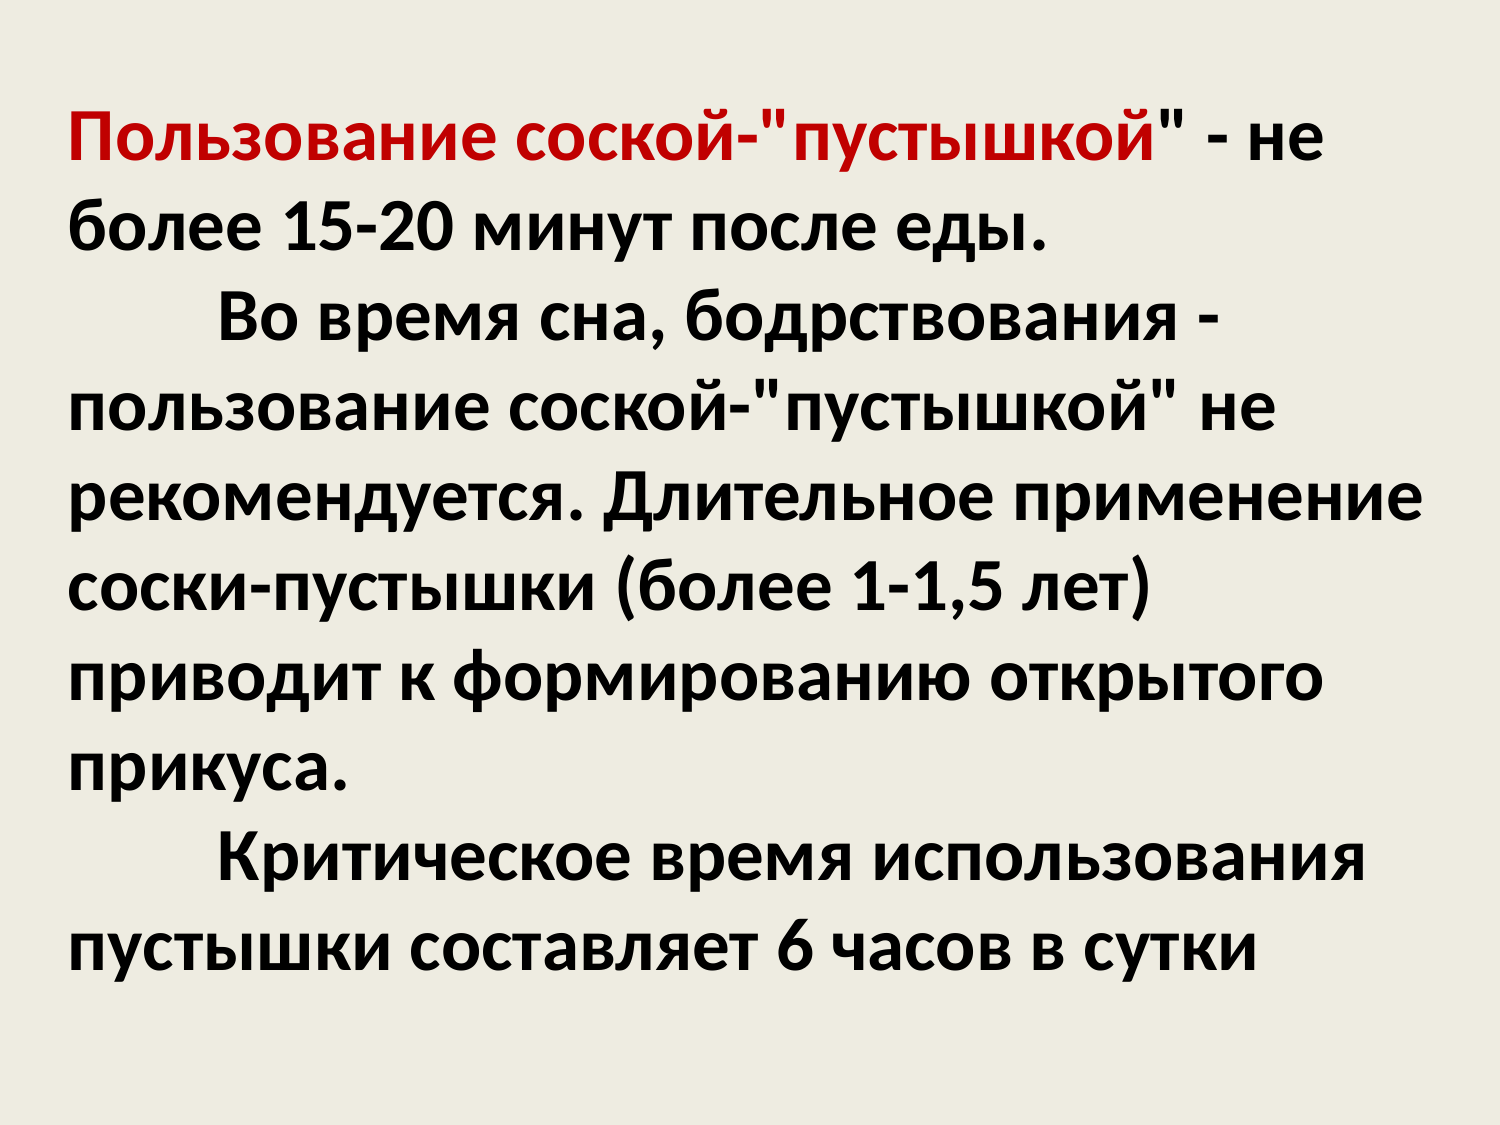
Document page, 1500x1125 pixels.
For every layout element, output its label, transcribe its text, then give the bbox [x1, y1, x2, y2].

text_box Пользование соской-"пустышкой" - не более 15-20 минут после еды. Во время сна, бодрствования - пользование соской-"пустышкой" не рекомендуется. Длительное применение соски-пустышки (более 1-1,5 лет) приводит к формированию открытого прикуса. Критическое время использования пустышки составляет 6 часов в сутки [53, 78, 1447, 993]
